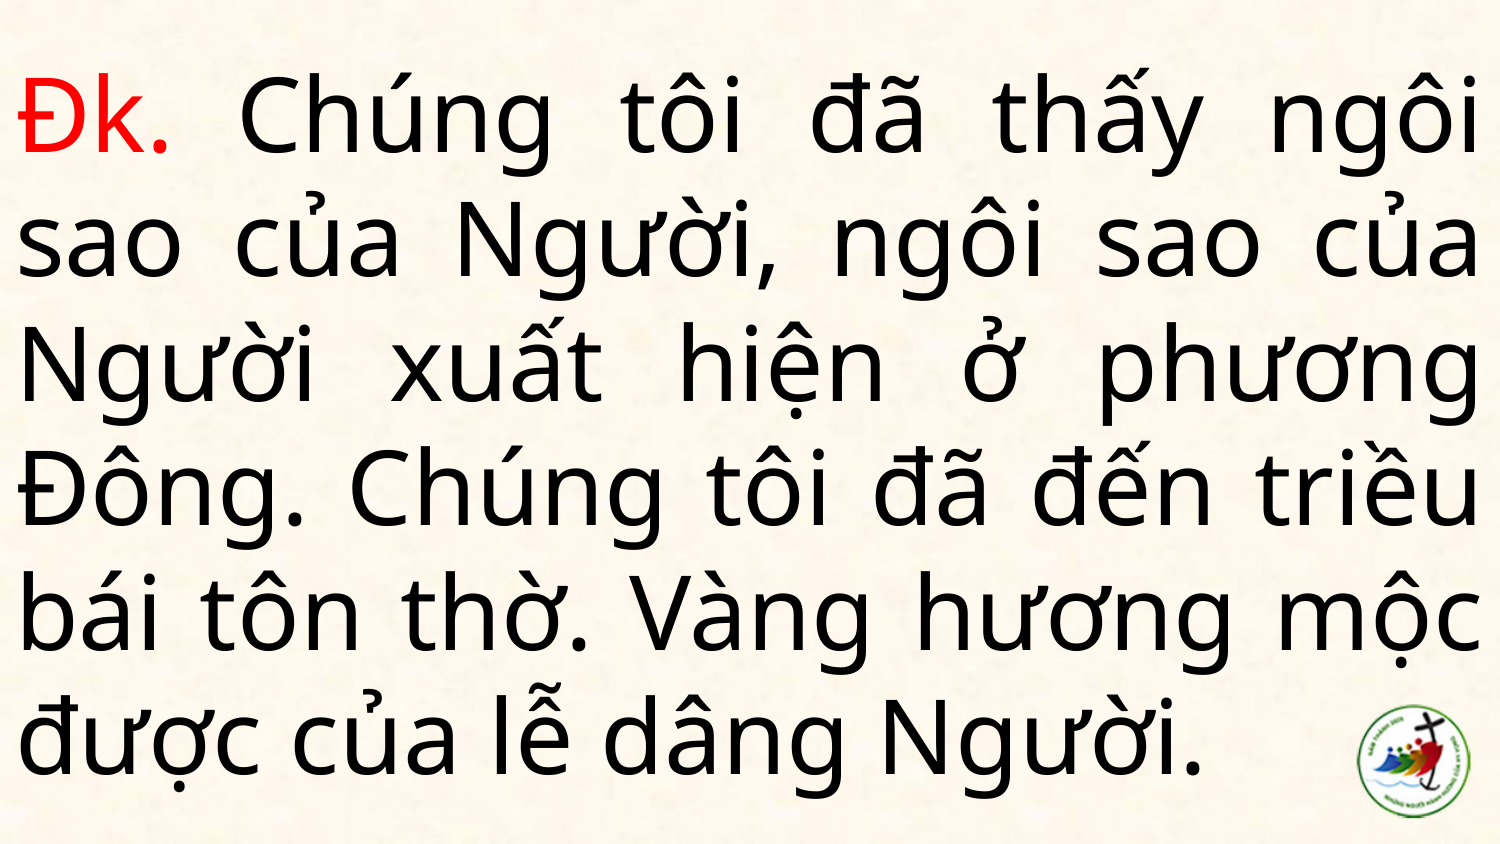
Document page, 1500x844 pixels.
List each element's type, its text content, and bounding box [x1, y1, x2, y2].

title Đk. Chúng tôi đã thấy ngôi sao của Người, ngôi sao của Người xuất hiện ở phương Đông. Chúng tôi đã đến triều bái tôn thờ. Vàng hương mộc được của lễ dâng Người. [0, 0, 1500, 844]
